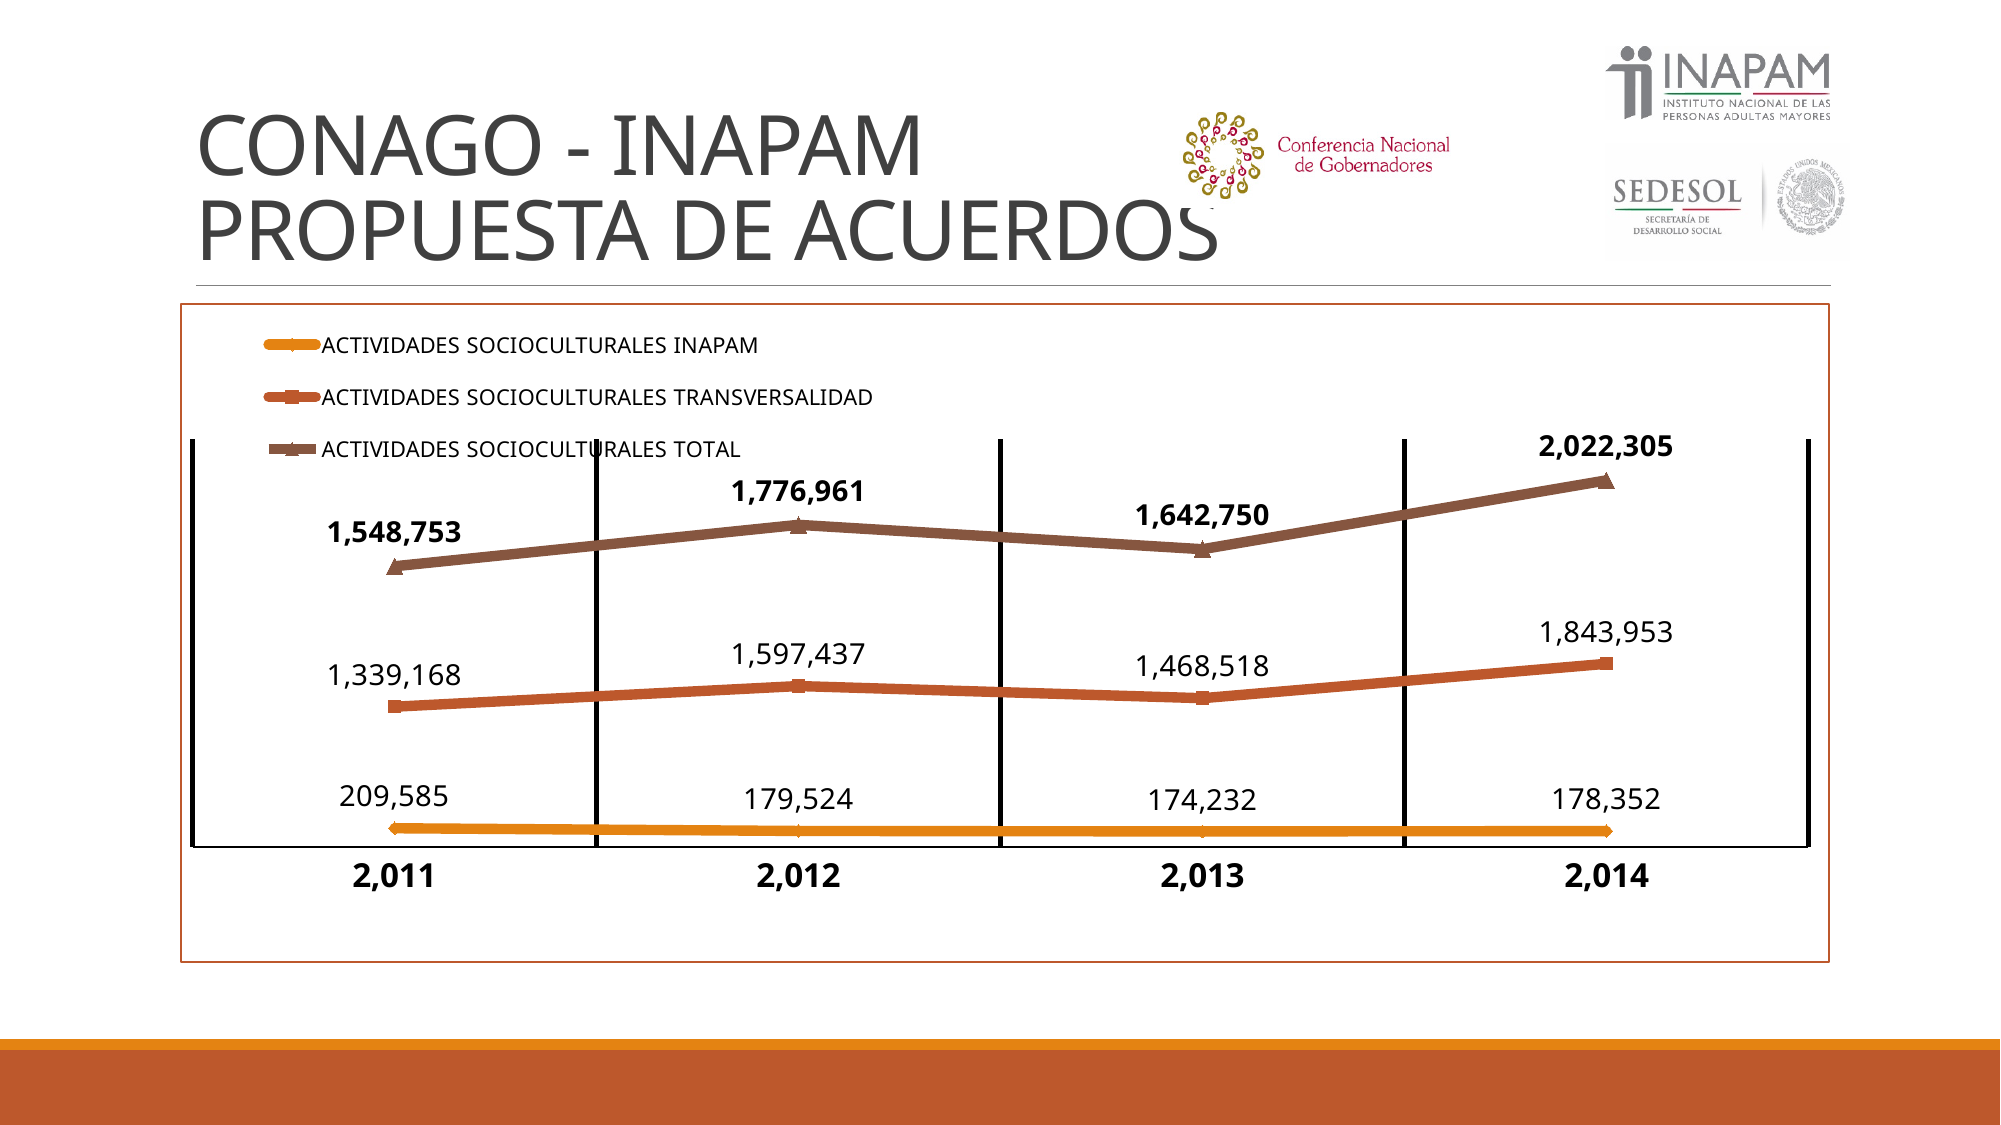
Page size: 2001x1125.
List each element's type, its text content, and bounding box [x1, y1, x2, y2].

picture [1166, 98, 1460, 208]
title CONAGO - INAPAM PROPUESTA DE ACUERDOS [180, 47, 1830, 285]
chart [179, 302, 1831, 964]
picture [1605, 46, 1831, 121]
picture [1605, 143, 1850, 262]
